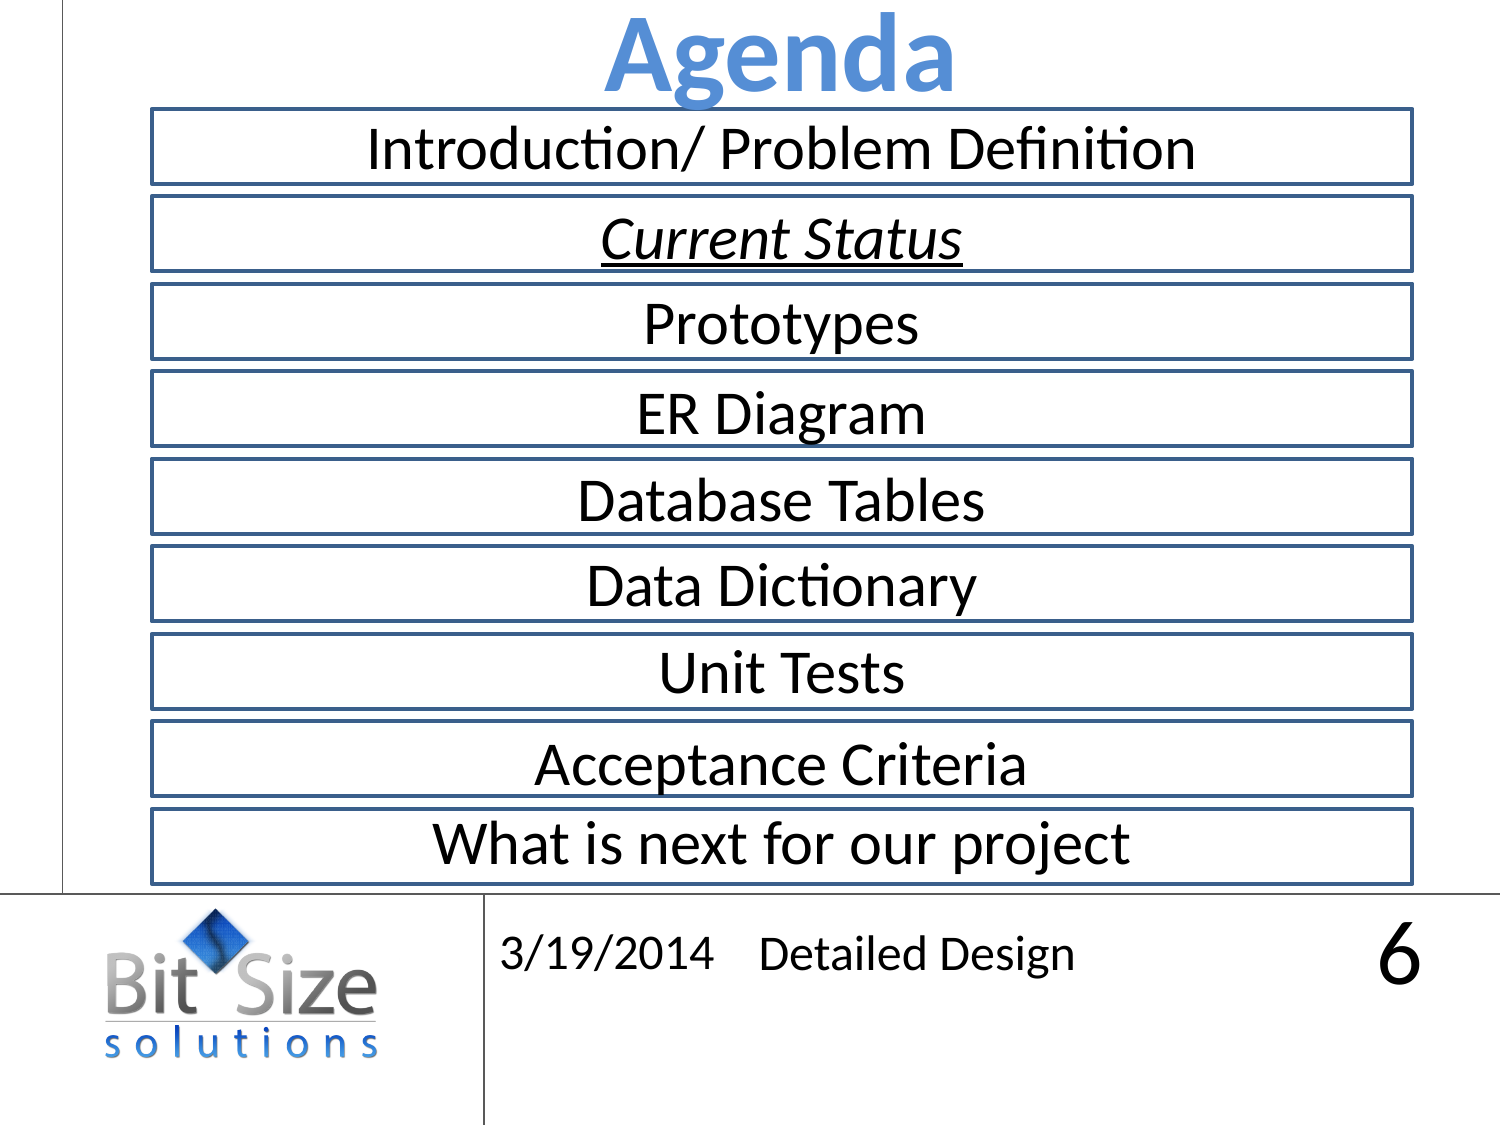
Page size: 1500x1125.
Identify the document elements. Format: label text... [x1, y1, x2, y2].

text_box What is next for our project [151, 794, 1413, 885]
text_box Current Status [151, 189, 1413, 275]
text_box Acceptance Criteria [151, 716, 1413, 794]
text_box Agenda [62, 0, 1500, 122]
text_box Introduction/ Problem Definition [151, 122, 1413, 189]
text_box Unit Tests [151, 627, 1413, 713]
text_box ER Diagram [151, 364, 1413, 451]
text_box Prototypes [151, 275, 1413, 364]
text_box Data Dictionary [151, 542, 1413, 627]
text_box Database Tables [151, 451, 1413, 542]
picture [75, 871, 400, 1107]
